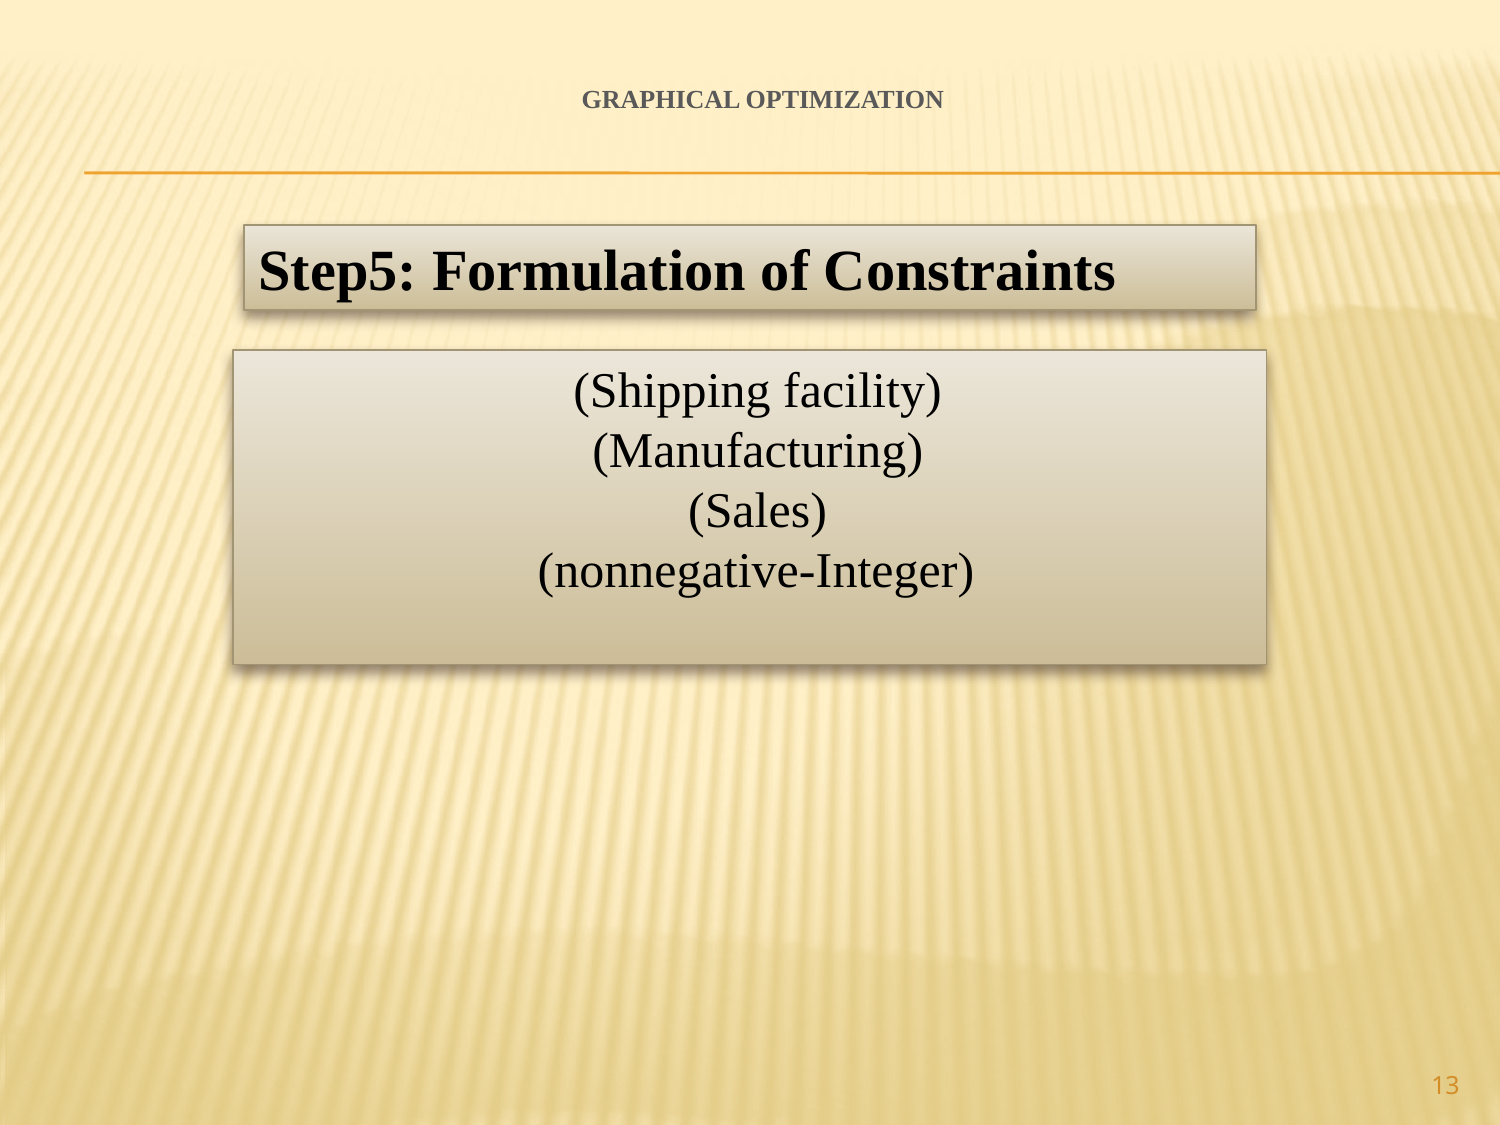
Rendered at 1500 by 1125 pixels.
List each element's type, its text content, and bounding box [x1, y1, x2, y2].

slide_number 13 [1350, 1061, 1475, 1103]
title Graphical Optimization [25, 43, 1500, 152]
text_box Step5: Formulation of Constraints [243, 224, 1257, 311]
